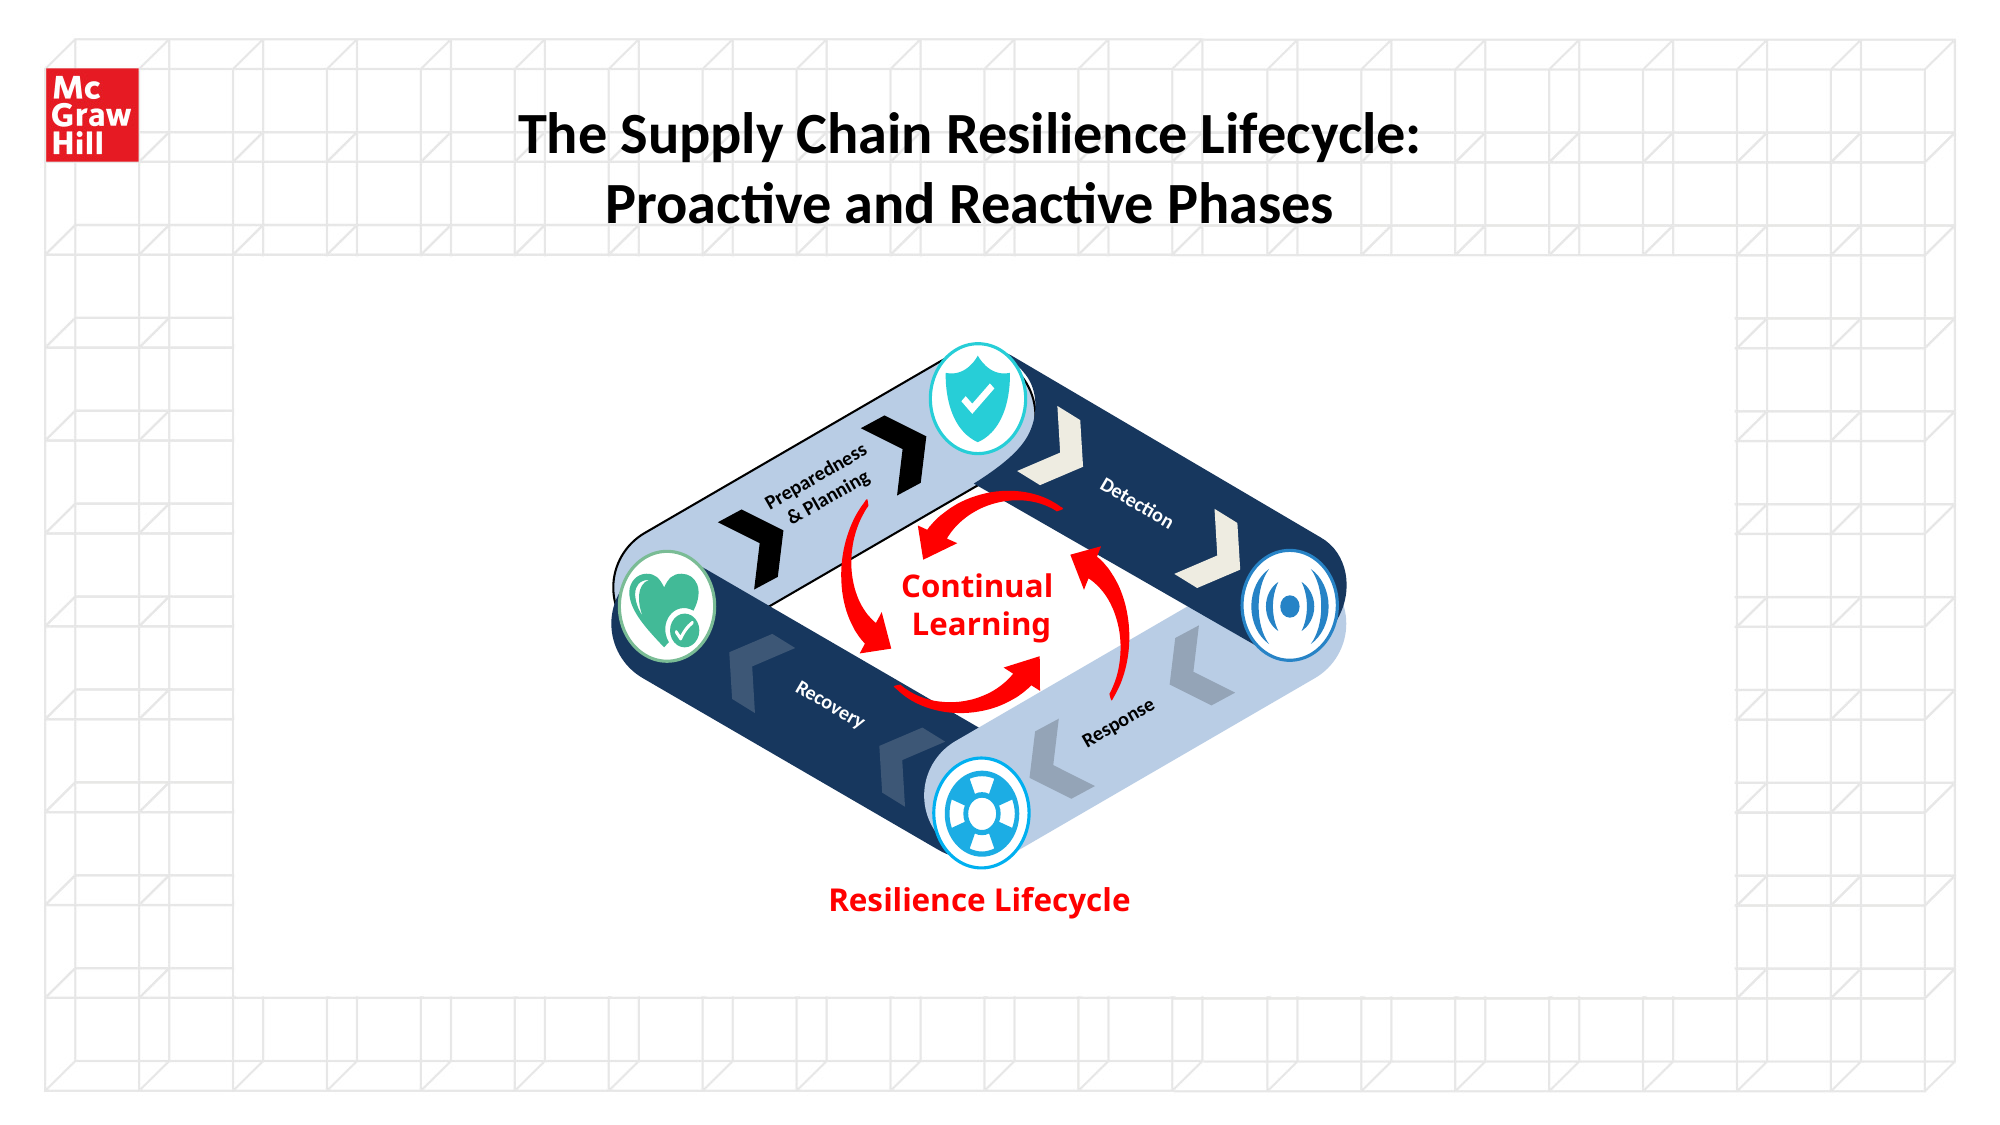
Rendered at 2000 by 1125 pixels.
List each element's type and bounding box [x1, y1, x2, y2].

text_box [732, 410, 930, 582]
text_box [629, 573, 705, 648]
text_box [942, 355, 1014, 443]
picture [0, 0, 2000, 1125]
